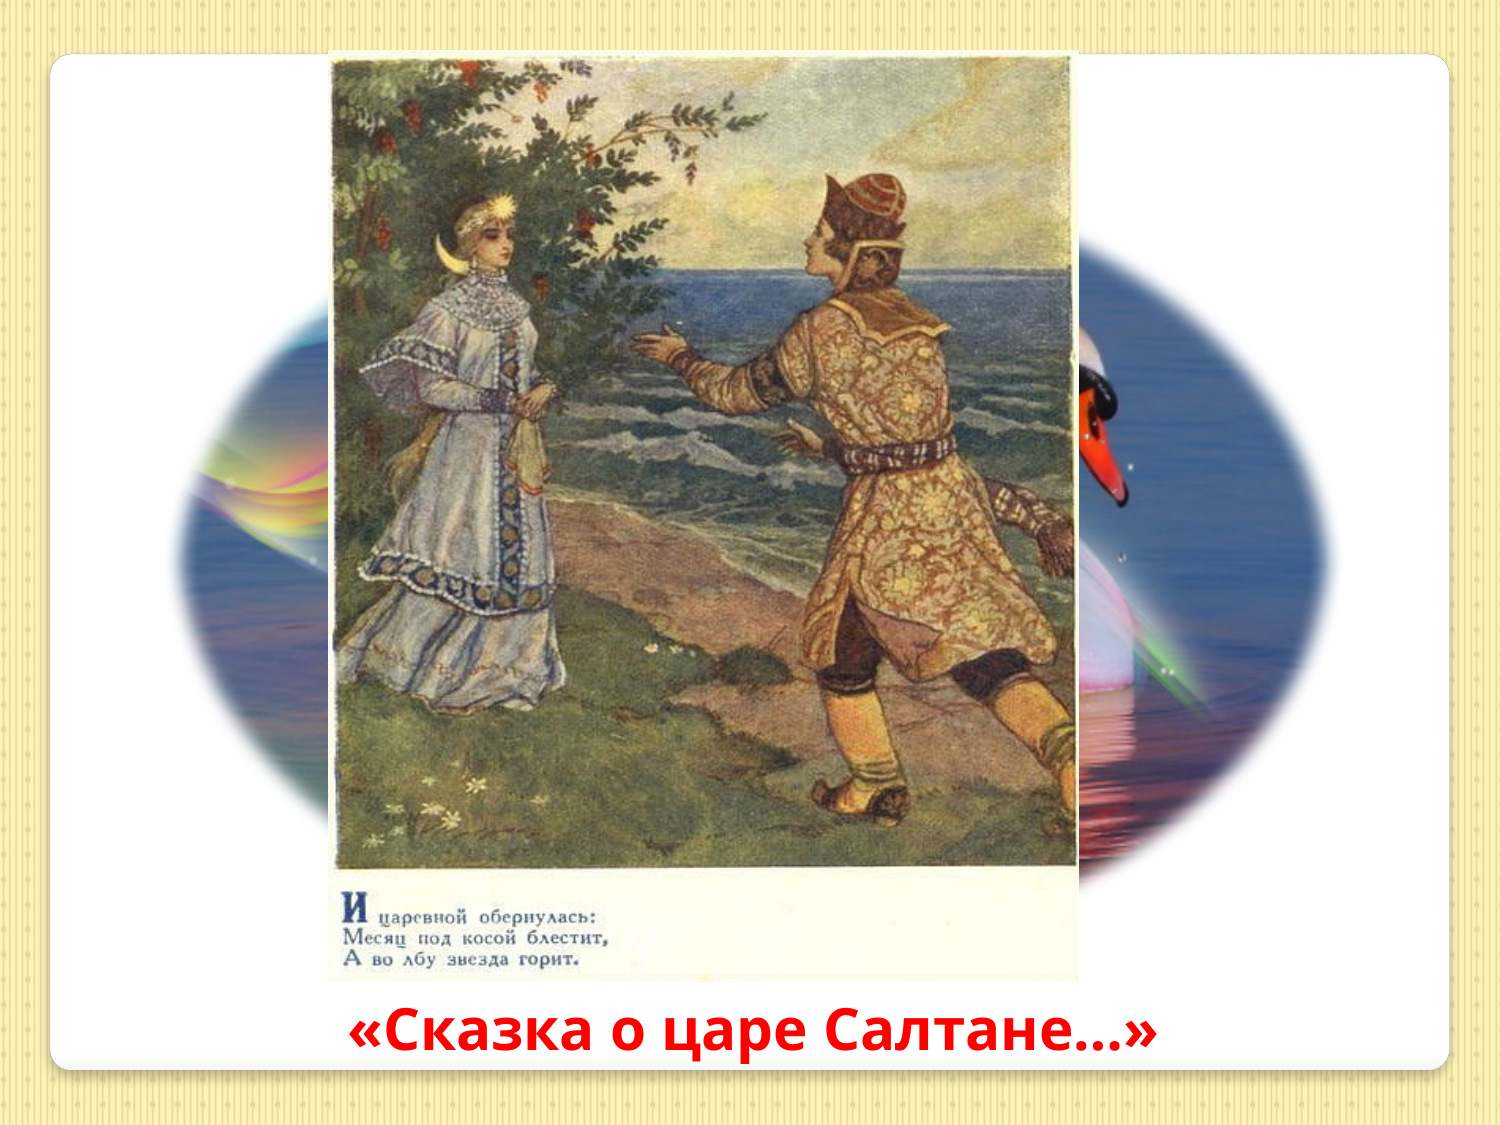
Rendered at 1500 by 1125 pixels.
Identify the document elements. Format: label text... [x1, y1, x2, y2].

picture [163, 50, 1346, 982]
text_box «Сказка о царе Салтане…» [332, 986, 1174, 1070]
